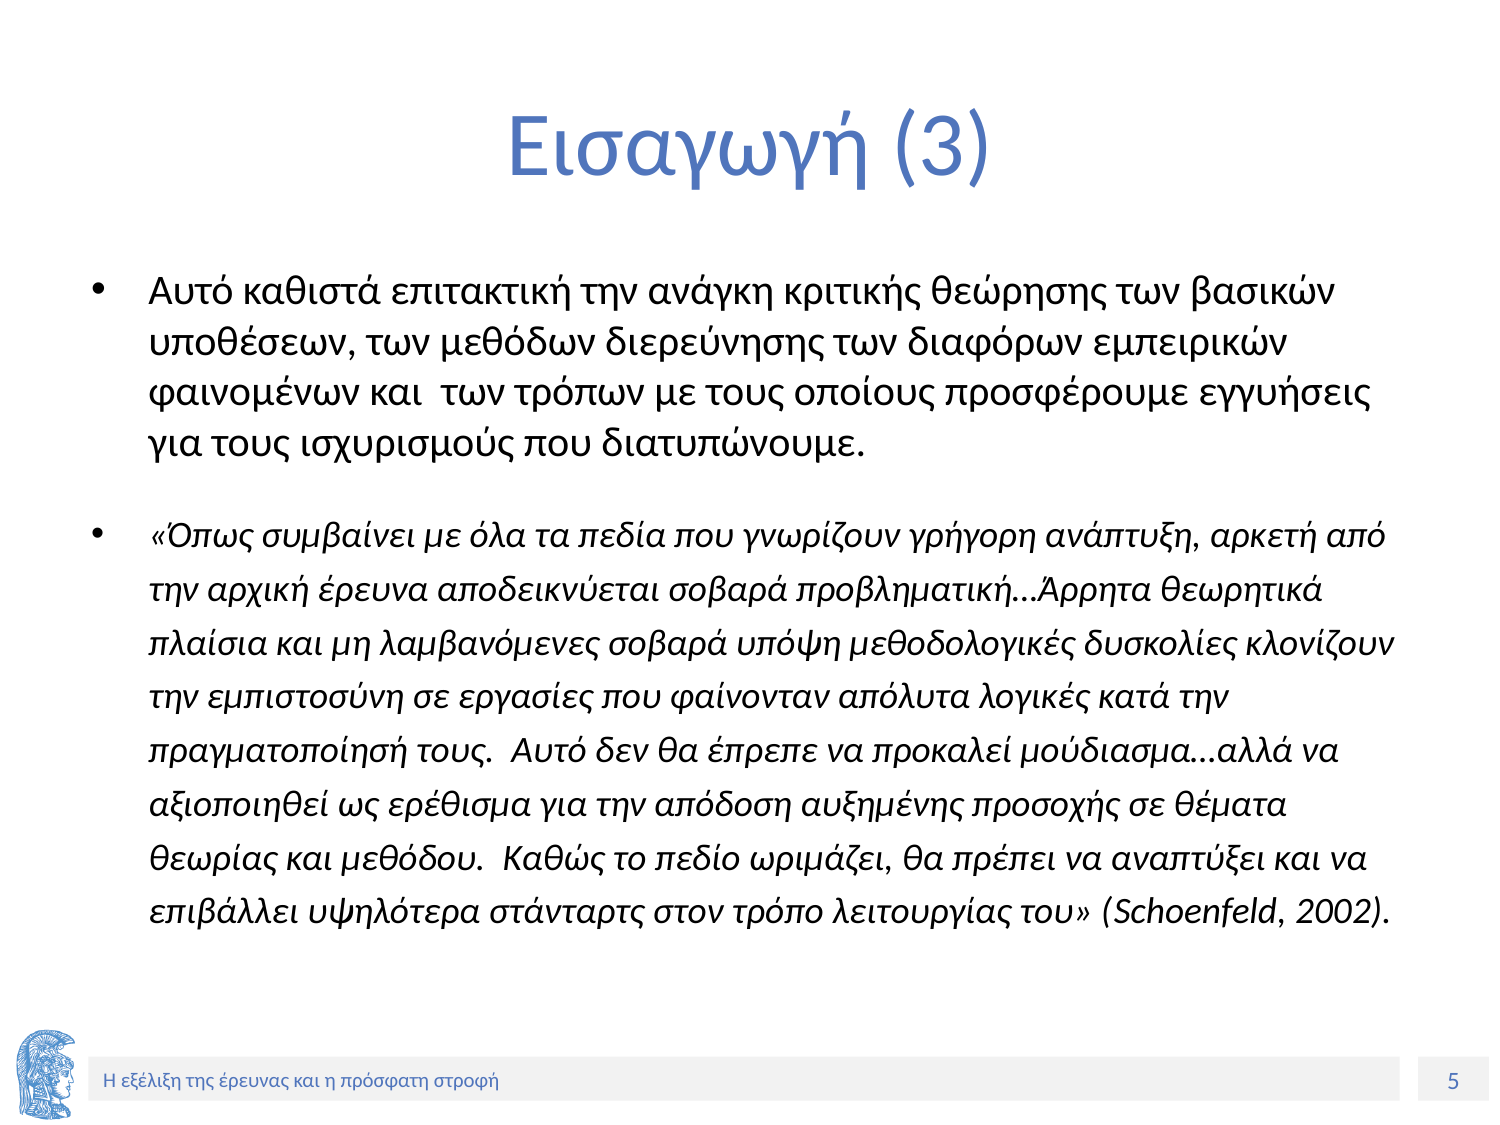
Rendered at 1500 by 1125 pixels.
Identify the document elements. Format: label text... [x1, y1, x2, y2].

title Εισαγωγή (3) [75, 45, 1425, 233]
list Αυτό καθιστά επιτακτική την ανάγκη κριτικής θεώρησης των βασικών υποθέσεων, των μεθόδων διερεύνησης των διαφόρων εμπειρικών φαινομένων και των τρόπων με τους οποίους προσφέρουμε εγγυήσεις για τους ισχυρισμούς που διατυπώνουμε. «Όπως συμβαίνει με όλα τα πεδία που γνωρίζουν γρήγορη ανάπτυξη, αρκετή από την αρχική έρευνα αποδεικνύεται σοβαρά προβληματική…Άρρητα θεωρητικά πλαίσια και μη λαμβανόμενες σοβαρά υπόψη μεθοδολογικές δυσκολίες κλονίζουν την εμπιστοσύνη σε εργασίες που φαίνονταν απόλυτα λογικές κατά την πραγματοποίησή τους. Αυτό δεν θα έπρεπε να προκαλεί μούδιασμα…αλλά να αξιοποιηθεί ως ερέθισμα για την απόδοση αυξημένης προσοχής σε θέματα θεωρίας και μεθόδου. Καθώς το πεδίο ωριμάζει, θα πρέπει να αναπτύξει και να επιβάλλει υψηλότερα στάνταρτς στον τρόπο λειτουργίας του» (Schoenfeld, 2002). [76, 255, 1427, 998]
picture [9, 1026, 81, 1120]
